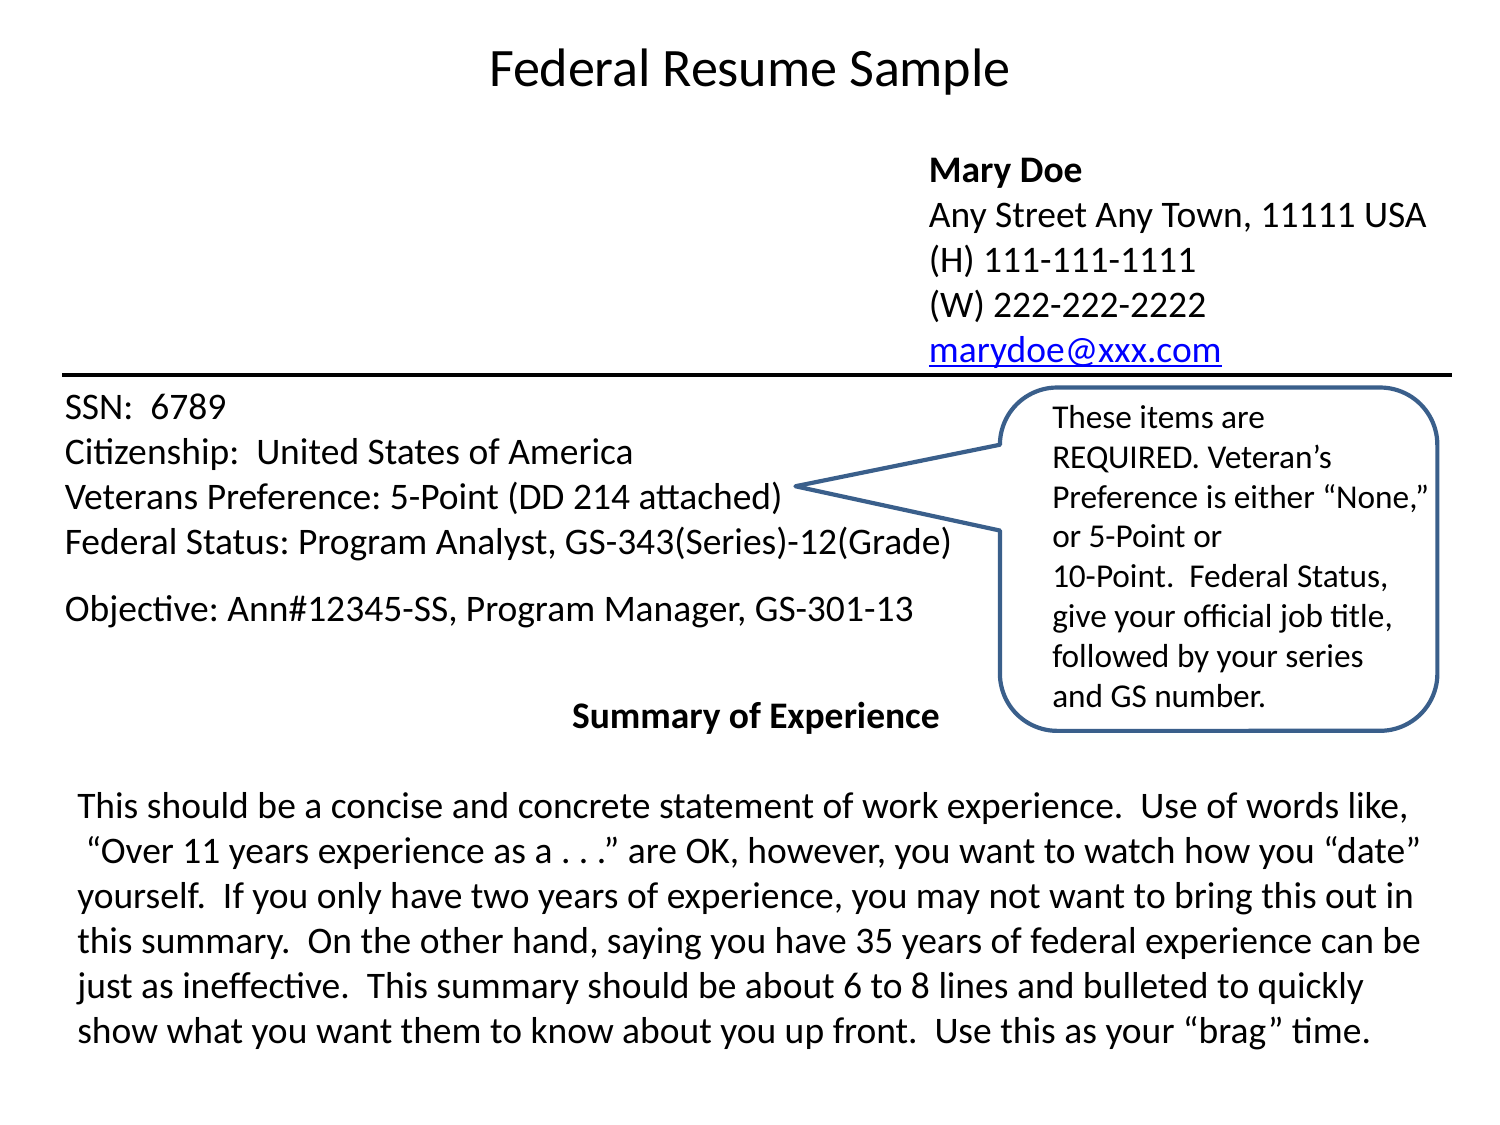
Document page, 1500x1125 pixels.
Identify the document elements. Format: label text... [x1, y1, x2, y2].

text_box Summary of Experience This should be a concise and concrete statement of work experience. Use of words like,  “Over 11 years experience as a . . .” are OK, however, you want to watch how you “date” yourself. If you only have two years of experience, you may not want to bring this out in this summary. On the other hand, saying you have 35 years of federal experience can be just as ineffective. This summary should be about 6 to 8 lines and bulleted to quickly show what you want them to know about you up front. Use this as your “brag” time. [62, 683, 1450, 1059]
title Federal Resume Sample [75, 24, 1425, 105]
text_box Mary Doe Any Street Any Town, 11111 USA (H) 111-111-1111 (W) 222-222-2222 marydoe@xxx.com [914, 137, 1452, 373]
text_box Objective: Ann#12345-SS, Program Manager, GS-301-13 [49, 576, 938, 637]
text_box SSN: 6789 Citizenship: United States of America Veterans Preference: 5-Point (DD 214 attached) Federal Status: Program Analyst, GS-343(Series)-12(Grade) [50, 374, 998, 570]
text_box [999, 387, 1463, 732]
